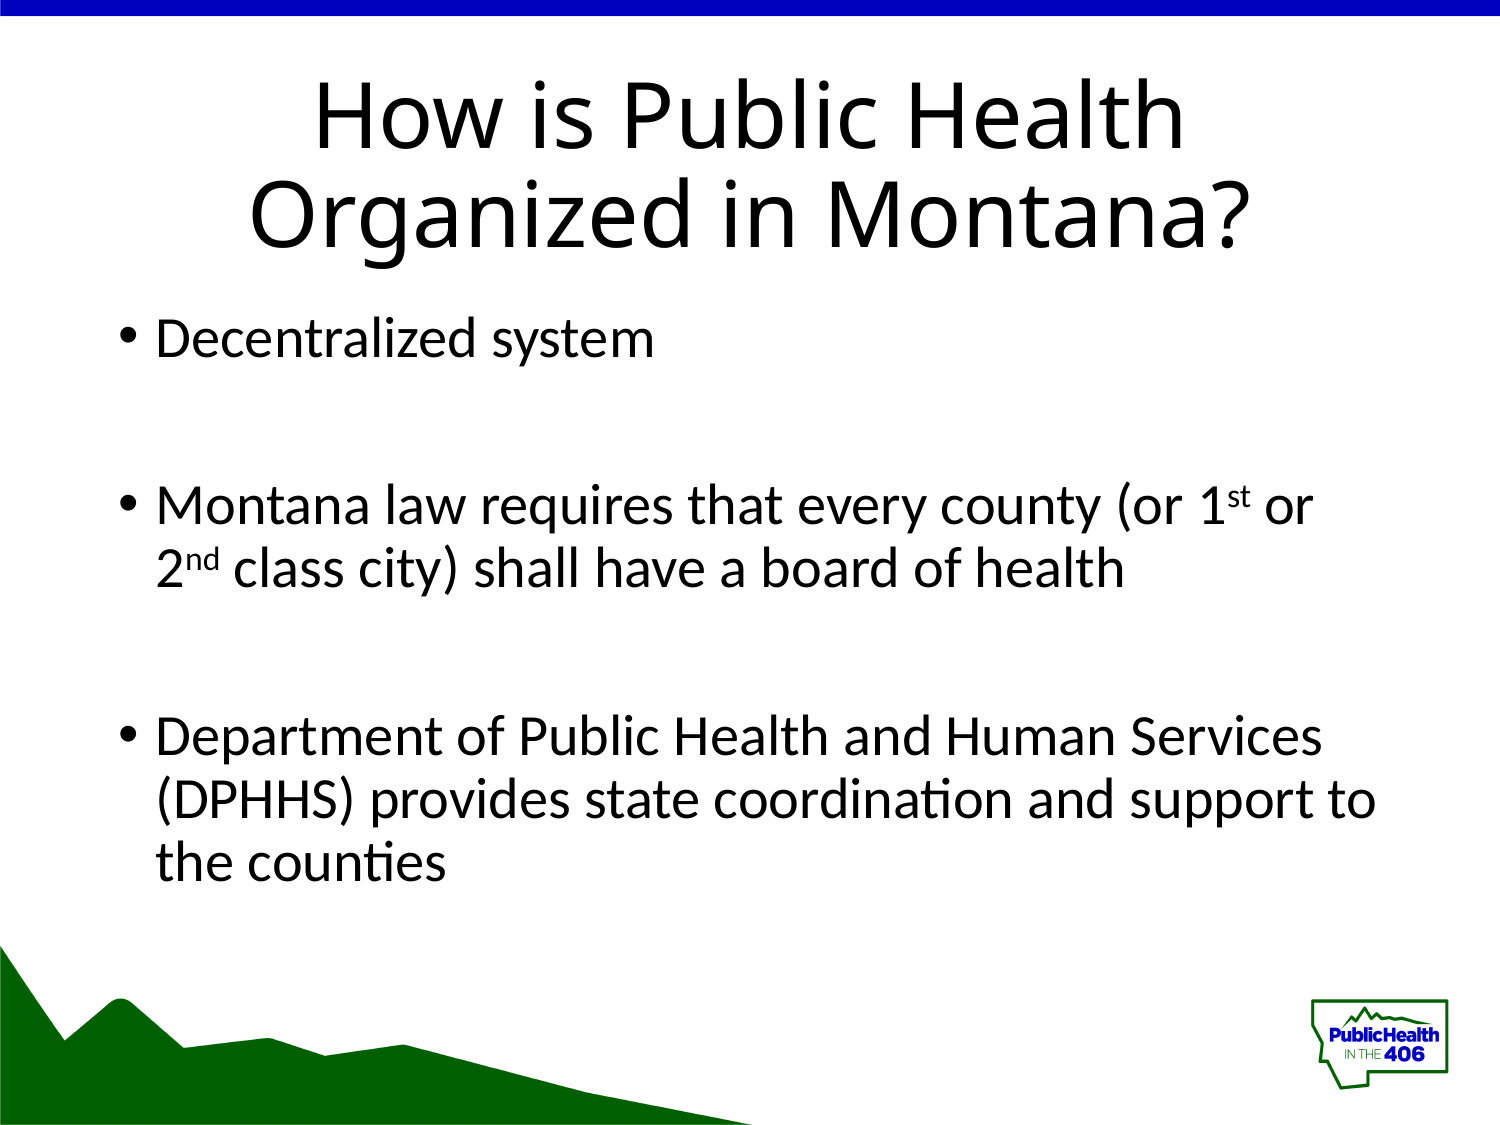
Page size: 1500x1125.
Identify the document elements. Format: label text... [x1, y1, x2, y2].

title How is Public Health Organized in Montana? [103, 59, 1397, 278]
list Decentralized system Montana law requires that every county (or 1st or 2nd class city) shall have a board of health Department of Public Health and Human Services (DPHHS) provides state coordination and support to the counties [103, 299, 1397, 1014]
picture [0, 0, 1500, 1125]
